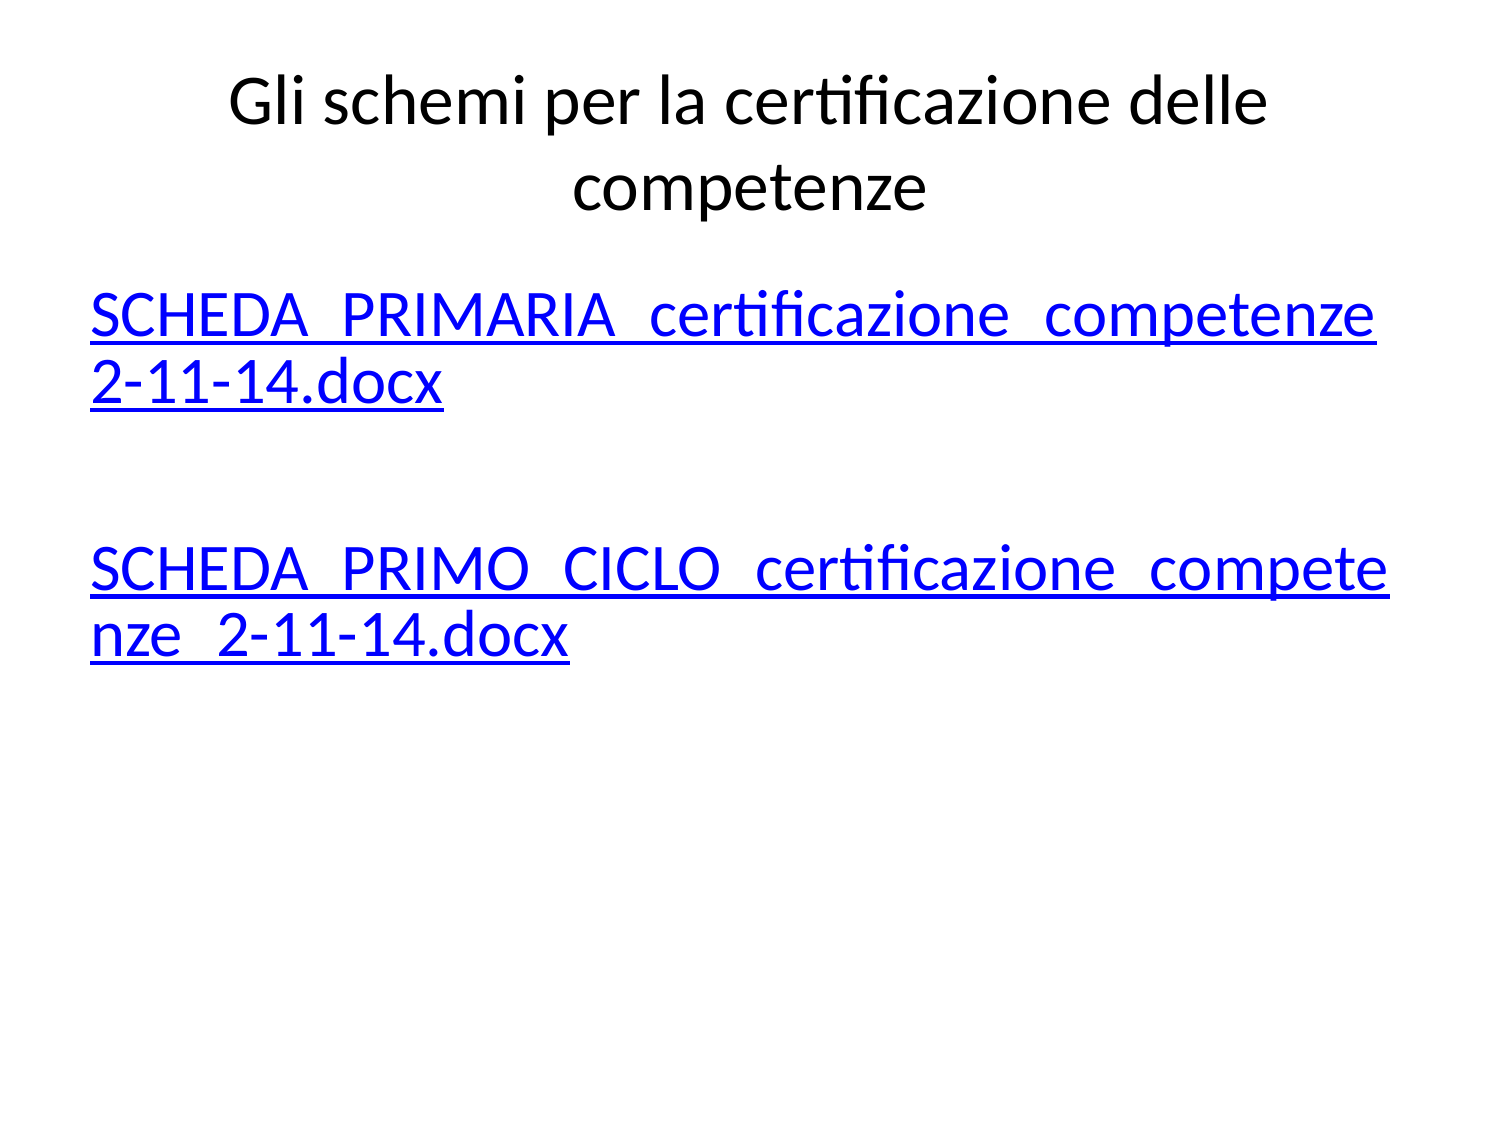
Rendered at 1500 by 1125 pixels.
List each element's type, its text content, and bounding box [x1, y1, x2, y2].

title Gli schemi per la certificazione delle competenze [75, 45, 1425, 233]
list SCHEDA_PRIMARIA_certificazione_competenze2-11-14.docx SCHEDA_PRIMO_CICLO_certificazione_competenze_2-11-14.docx [75, 262, 1425, 1005]
